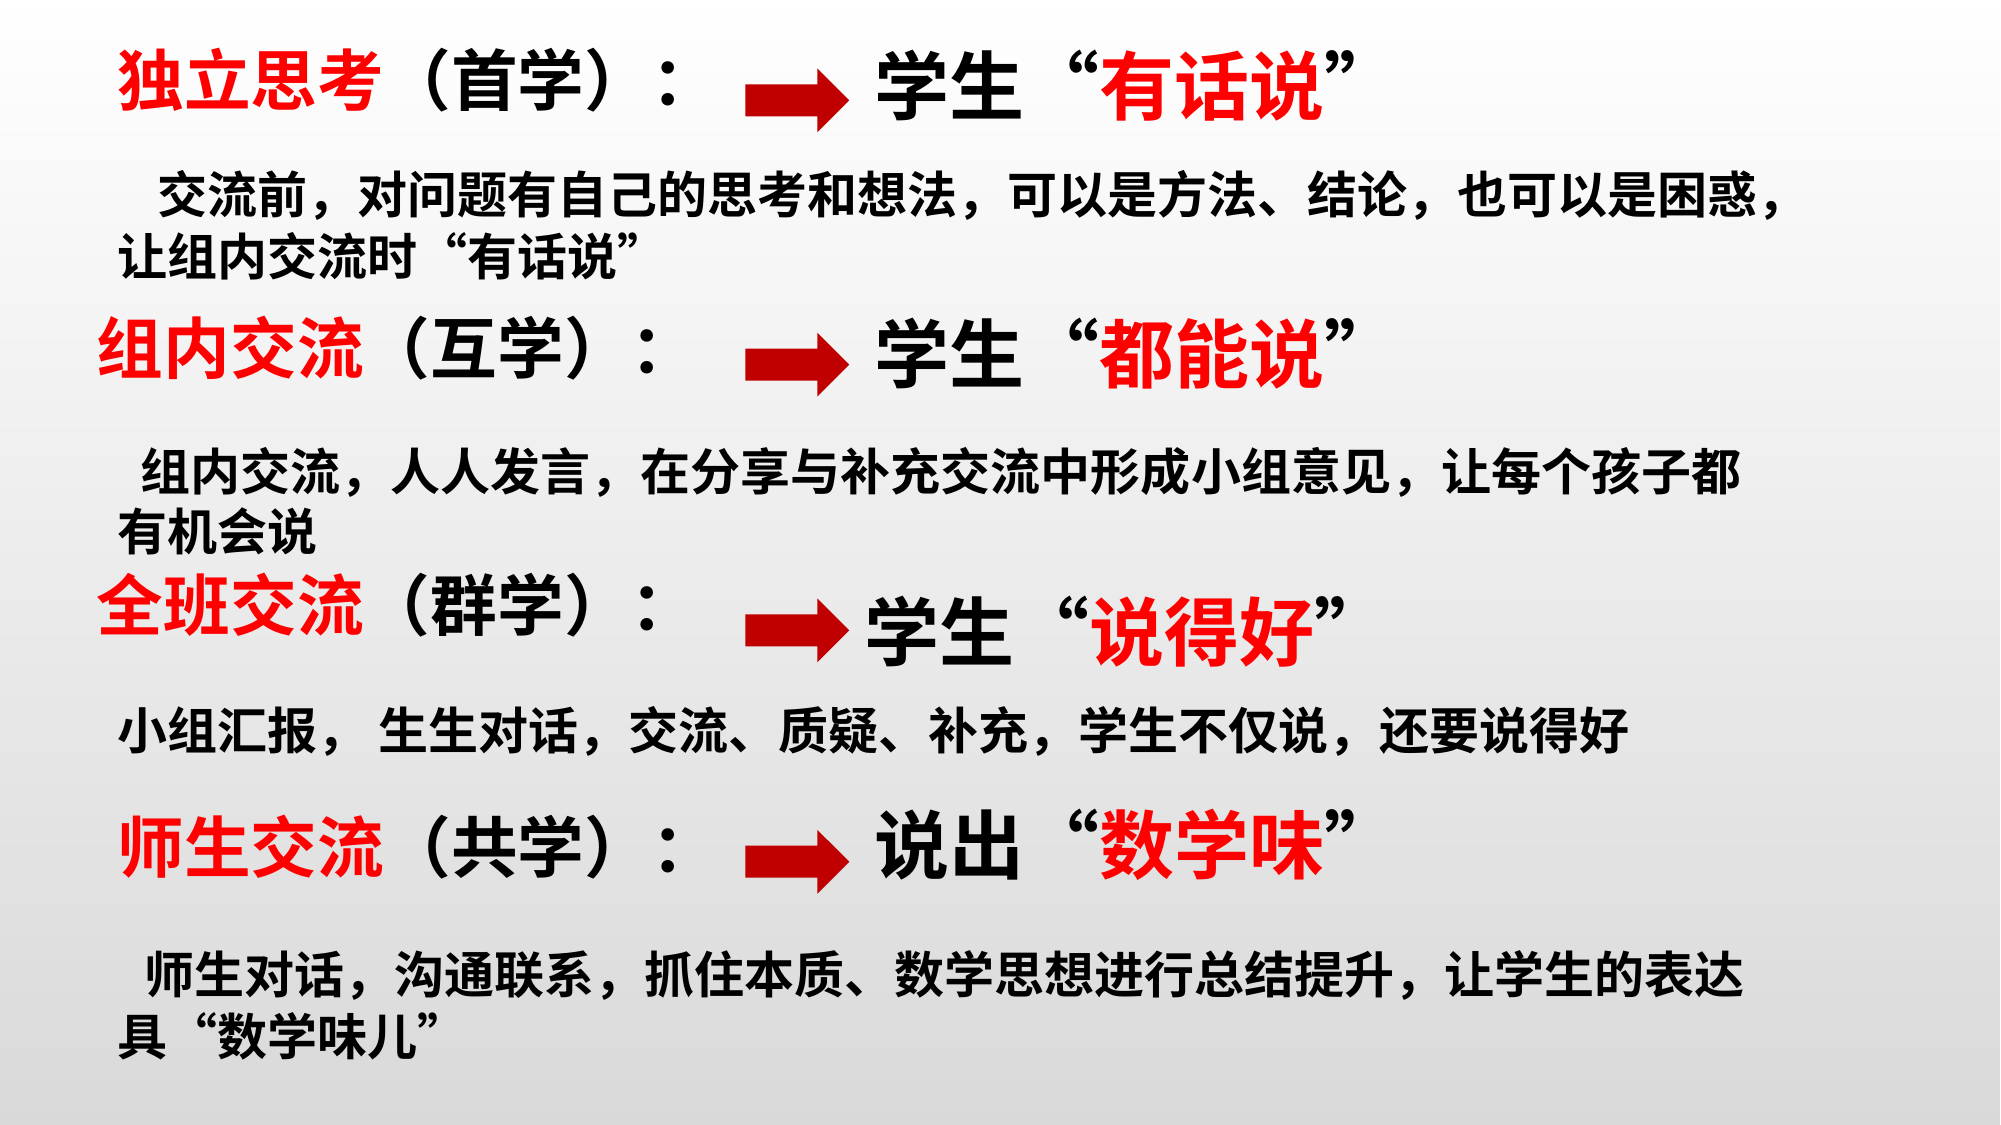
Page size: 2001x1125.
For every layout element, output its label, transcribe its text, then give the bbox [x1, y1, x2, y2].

text_box 小组汇报， 生生对话，交流、质疑、补充，学生不仅说，还要说得好 [102, 691, 1805, 767]
text_box 全班交流（群学）： [82, 556, 746, 651]
text_box 交流前，对问题有自己的思考和想法，可以是方法、结论，也可以是困惑，让组内交流时“有话说” [102, 148, 1805, 293]
text_box 学生“有话说” [860, 31, 1524, 137]
text_box 独立思考（首学）： [102, 31, 766, 127]
text_box [744, 330, 851, 400]
text_box 组内交流，人人发言，在分享与补充交流中形成小组意见，让每个孩子都有机会说 [102, 433, 1805, 568]
text_box 说出“数学味” [860, 790, 1524, 896]
text_box 学生“都能说” [860, 300, 1524, 405]
text_box 师生交流（共学）： [102, 798, 766, 893]
text_box [744, 595, 849, 665]
text_box 师生对话，沟通联系，抓住本质、数学思想进行总结提升，让学生的表达具“数学味儿” [102, 928, 1805, 1073]
text_box 学生“说得好” [849, 578, 1513, 683]
text_box 组内交流（互学）： [82, 299, 746, 394]
text_box [744, 827, 851, 897]
text_box [744, 65, 851, 135]
